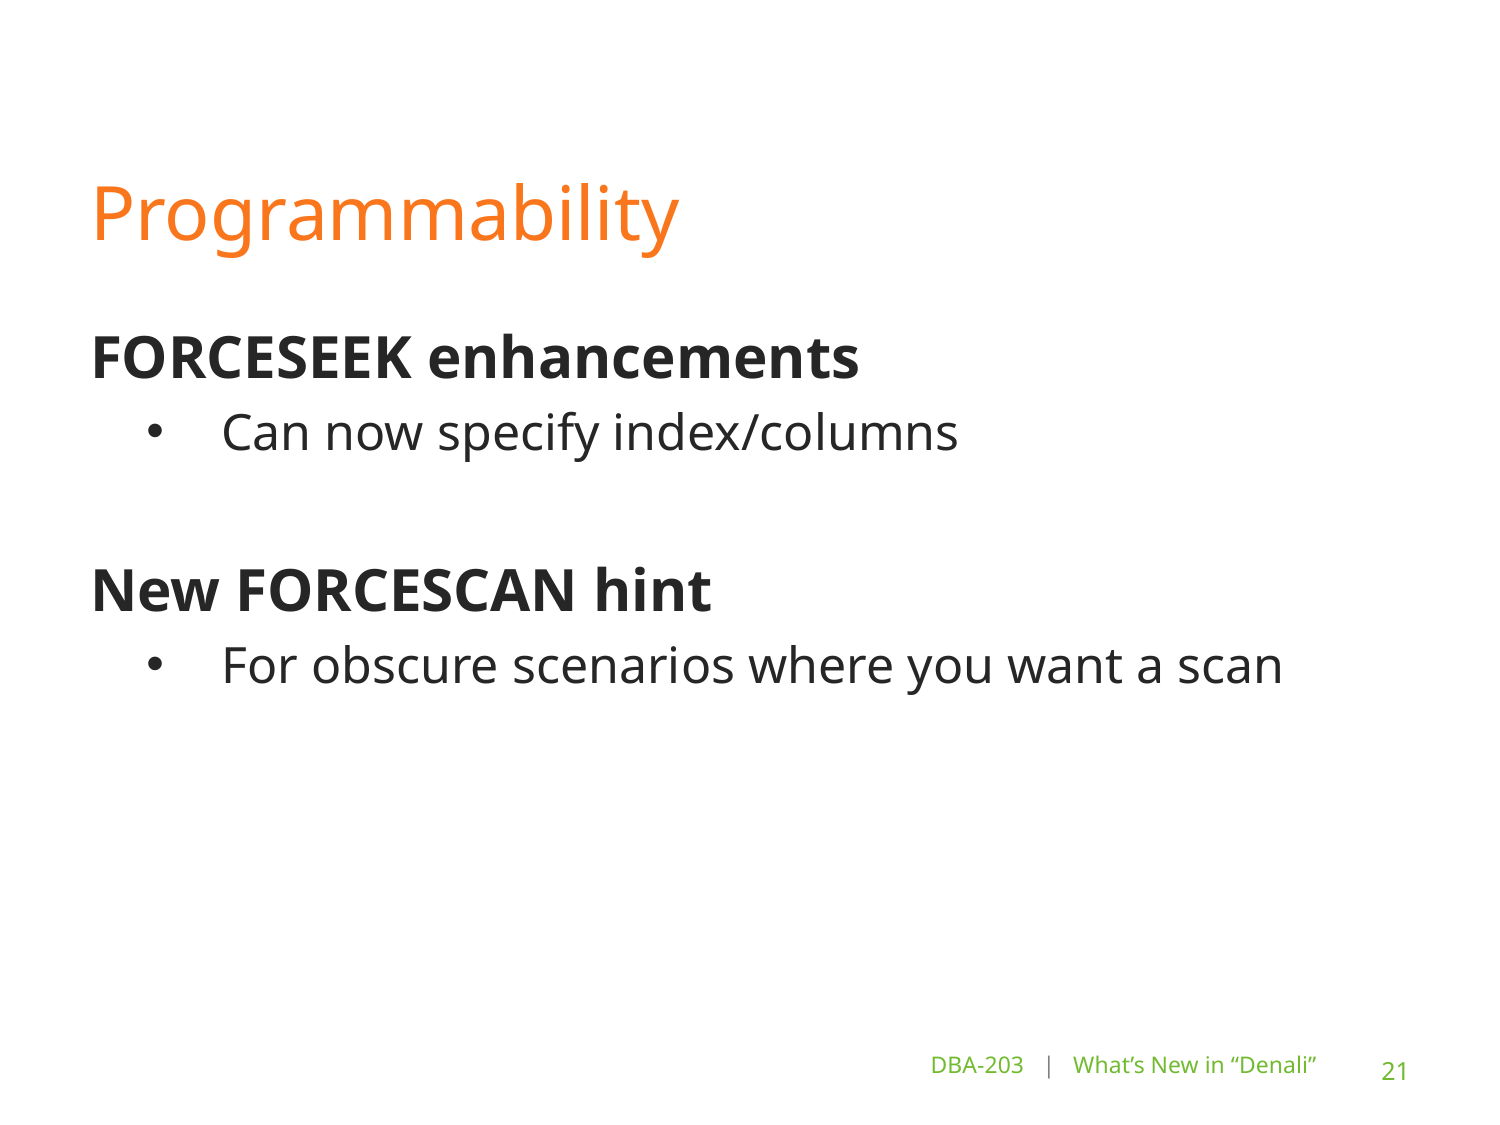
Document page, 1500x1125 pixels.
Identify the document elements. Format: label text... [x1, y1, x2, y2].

list FORCESEEK enhancements Can now specify index/columns New FORCESCAN hint For obscure scenarios where you want a scan [75, 312, 1425, 1013]
title Programmability [75, 174, 1425, 288]
slide_number 21 [1349, 1042, 1425, 1103]
footer DBA-203 | What’s New in “Denali” [856, 1042, 1332, 1103]
